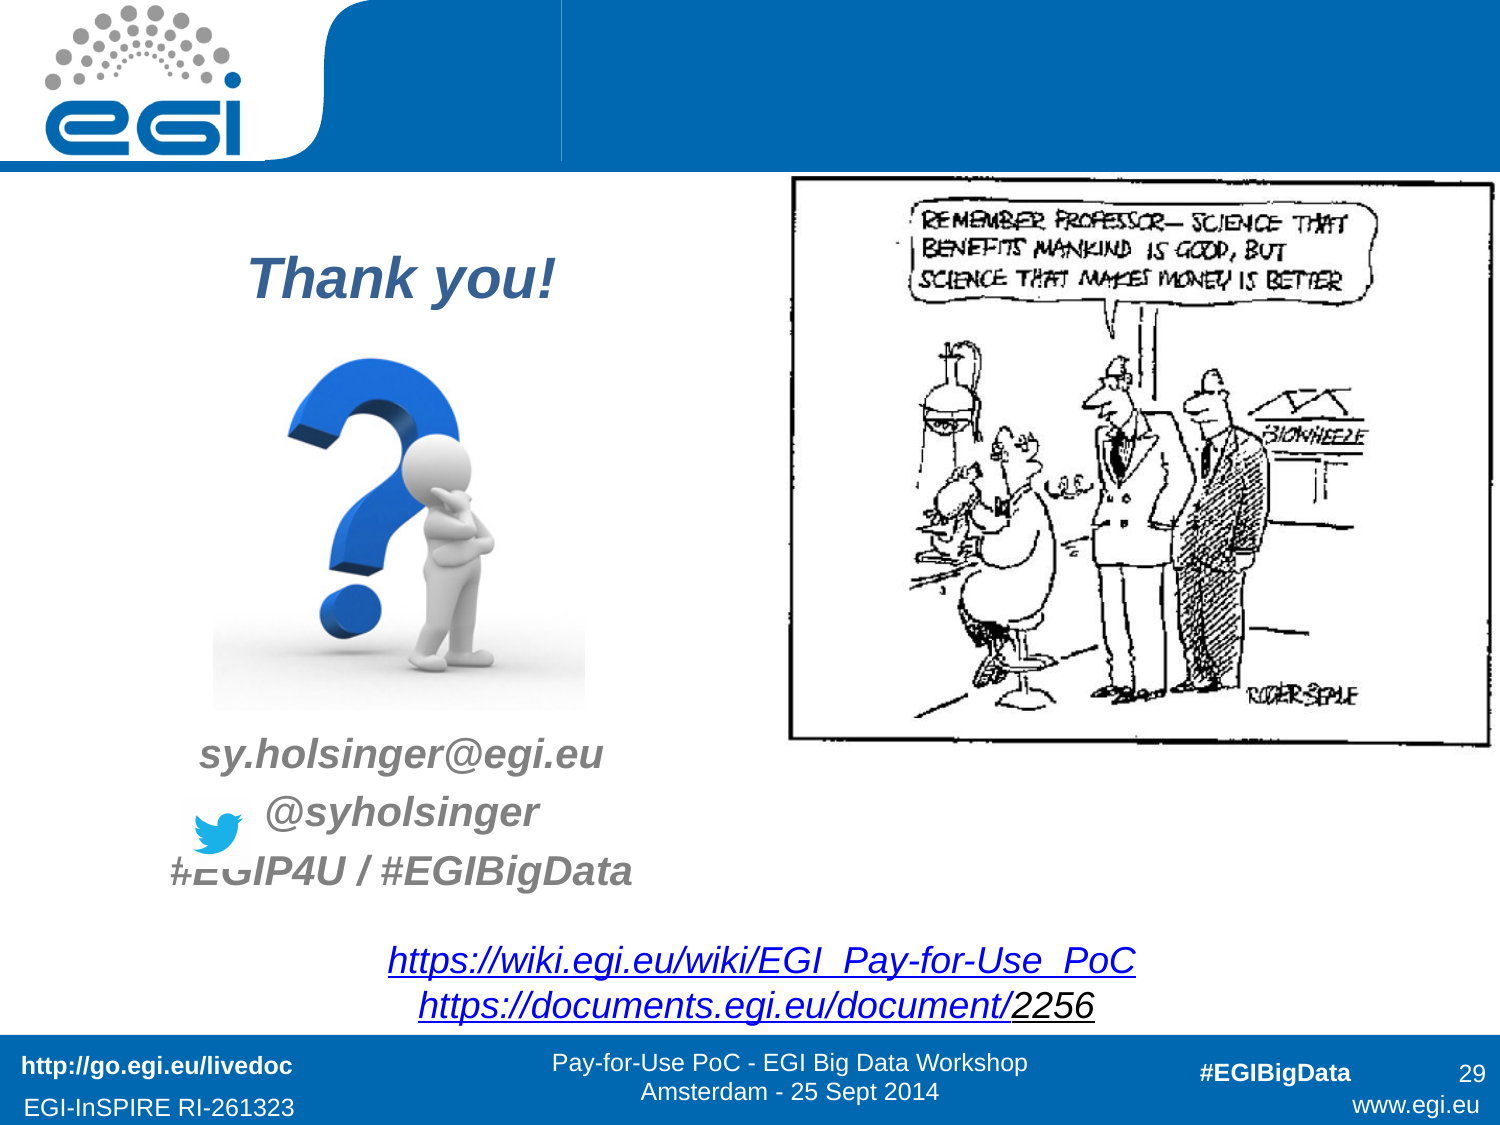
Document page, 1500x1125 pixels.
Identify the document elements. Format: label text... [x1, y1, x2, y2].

text_box http://go.egi.eu/livedoc [0, 1034, 309, 1094]
picture [182, 798, 254, 869]
picture [0, 0, 265, 161]
slide_number 29 [1151, 1042, 1500, 1103]
text_box #EGIBigData [1116, 1048, 1436, 1094]
text_box https://wiki.egi.eu/wiki/EGI_Pay-for-Use_PoC https://documents.egi.eu/document/2256 [371, 928, 1152, 1034]
picture [212, 337, 585, 710]
footer Pay-for-Use PoC - EGI Big Data Workshop Amsterdam - 25 Sept 2014 [512, 1045, 1069, 1106]
picture [784, 172, 1500, 756]
list Thank you! sy.holsinger@egi.eu @syholsinger #EGIP4U / #EGIBigData [41, 160, 762, 917]
